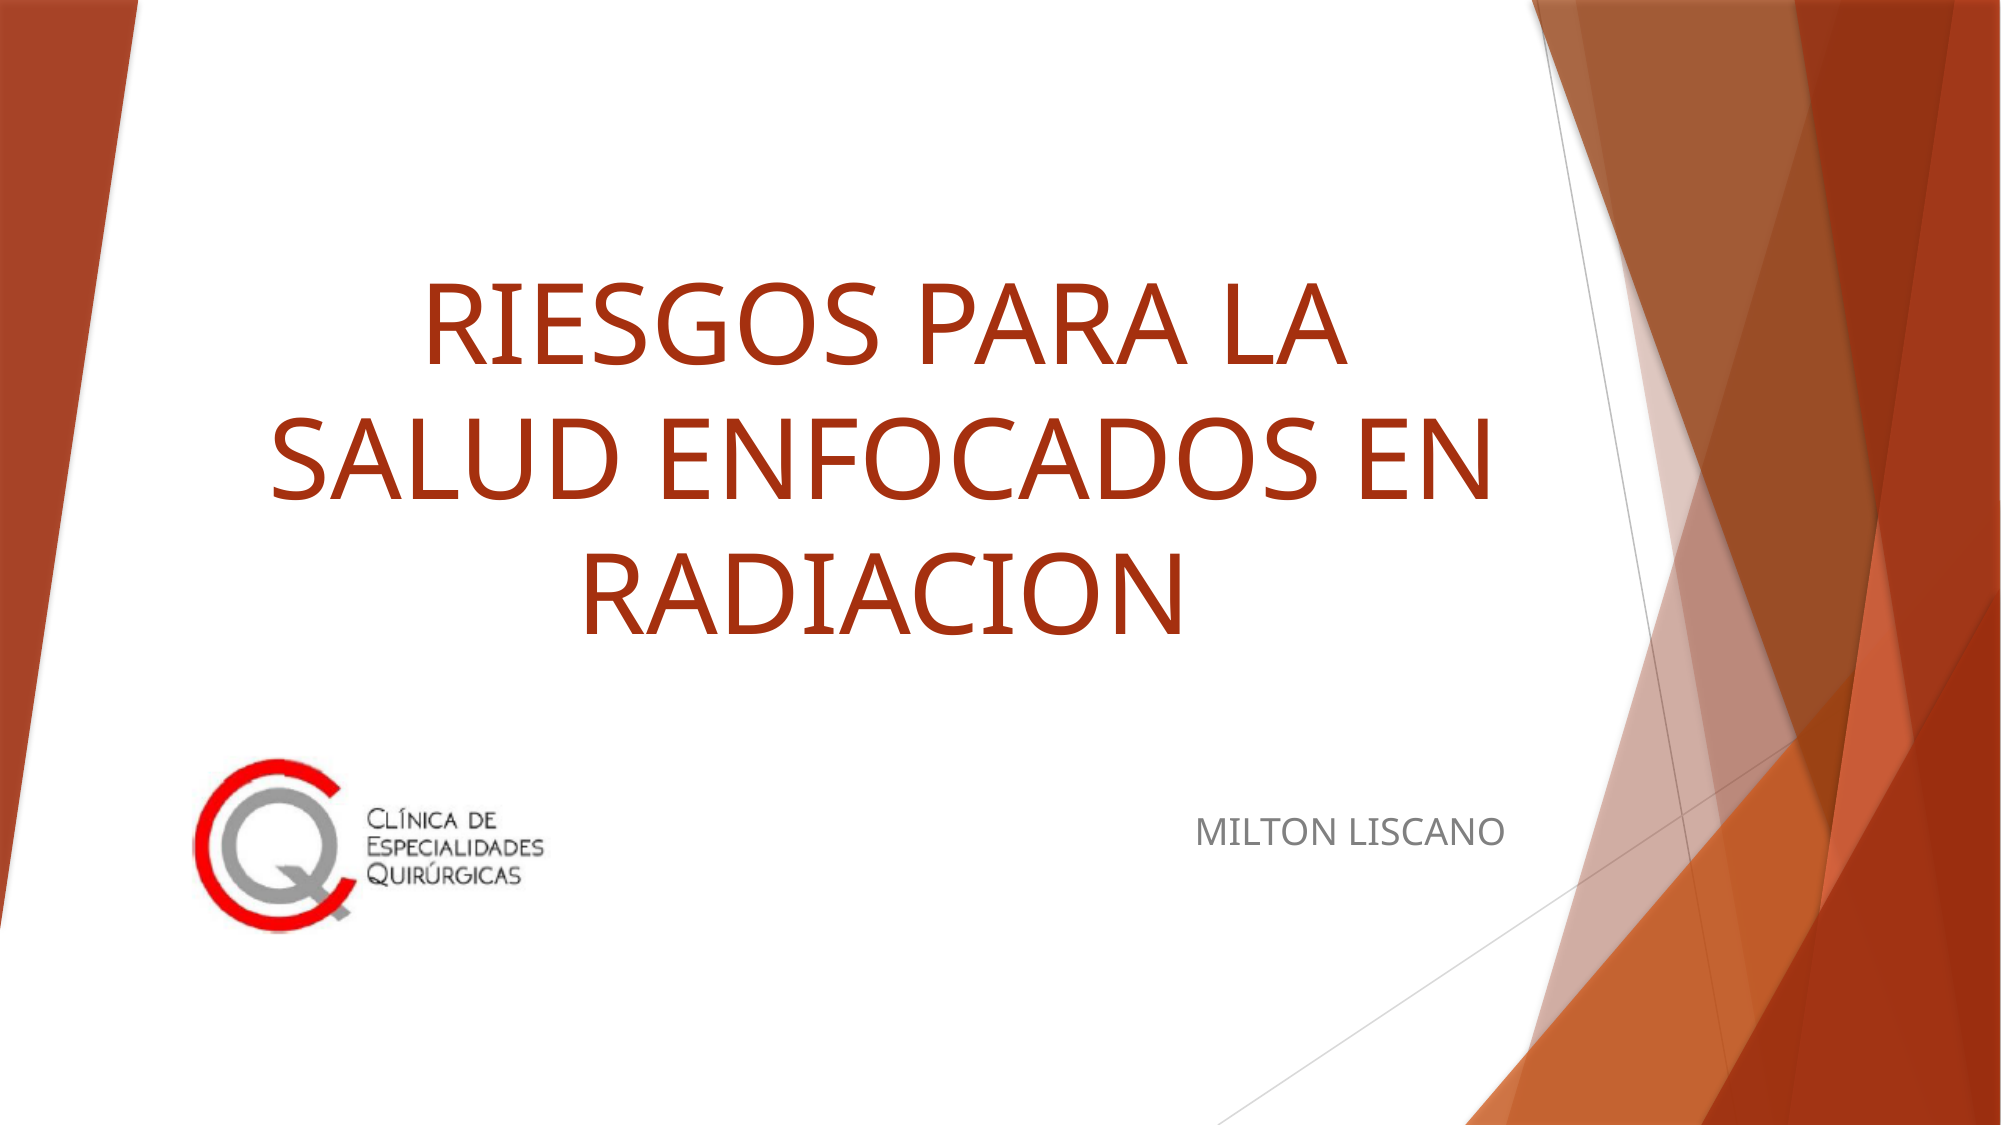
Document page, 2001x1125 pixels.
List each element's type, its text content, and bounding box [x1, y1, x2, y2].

picture [183, 747, 588, 961]
title RIESGOS PARA LA SALUD ENFOCADOS EN RADIACION [247, 394, 1522, 665]
subtitle MILTON LISCANO [247, 799, 1522, 980]
